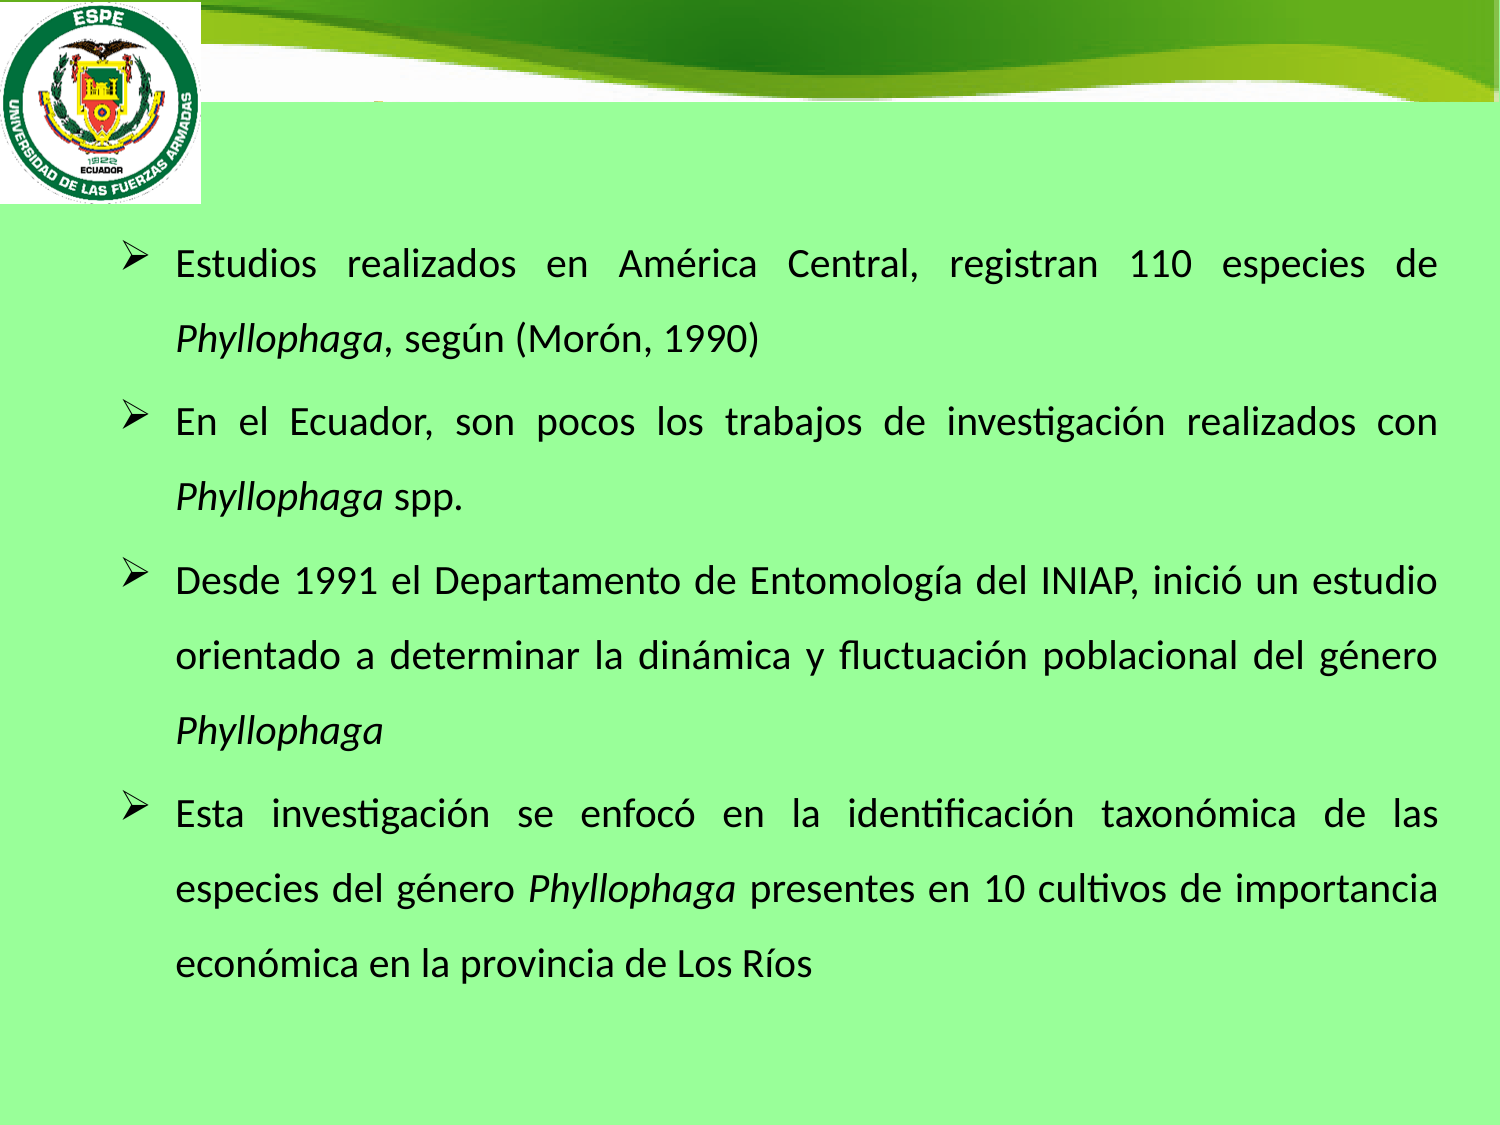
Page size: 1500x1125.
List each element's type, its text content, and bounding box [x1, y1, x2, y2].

picture [0, 0, 1500, 204]
list Estudios realizados en América Central, registran 110 especies de Phyllophaga, según (Morón, 1990) En el Ecuador, son pocos los trabajos de investigación realizados con Phyllophaga spp. Desde 1991 el Departamento de Entomología del INIAP, inició un estudio orientado a determinar la dinámica y fluctuación poblacional del género Phyllophaga Esta investigación se enfocó en la identificación taxonómica de las especies del género Phyllophaga presentes en 10 cultivos de importancia económica en la provincia de Los Ríos [104, 203, 1455, 988]
